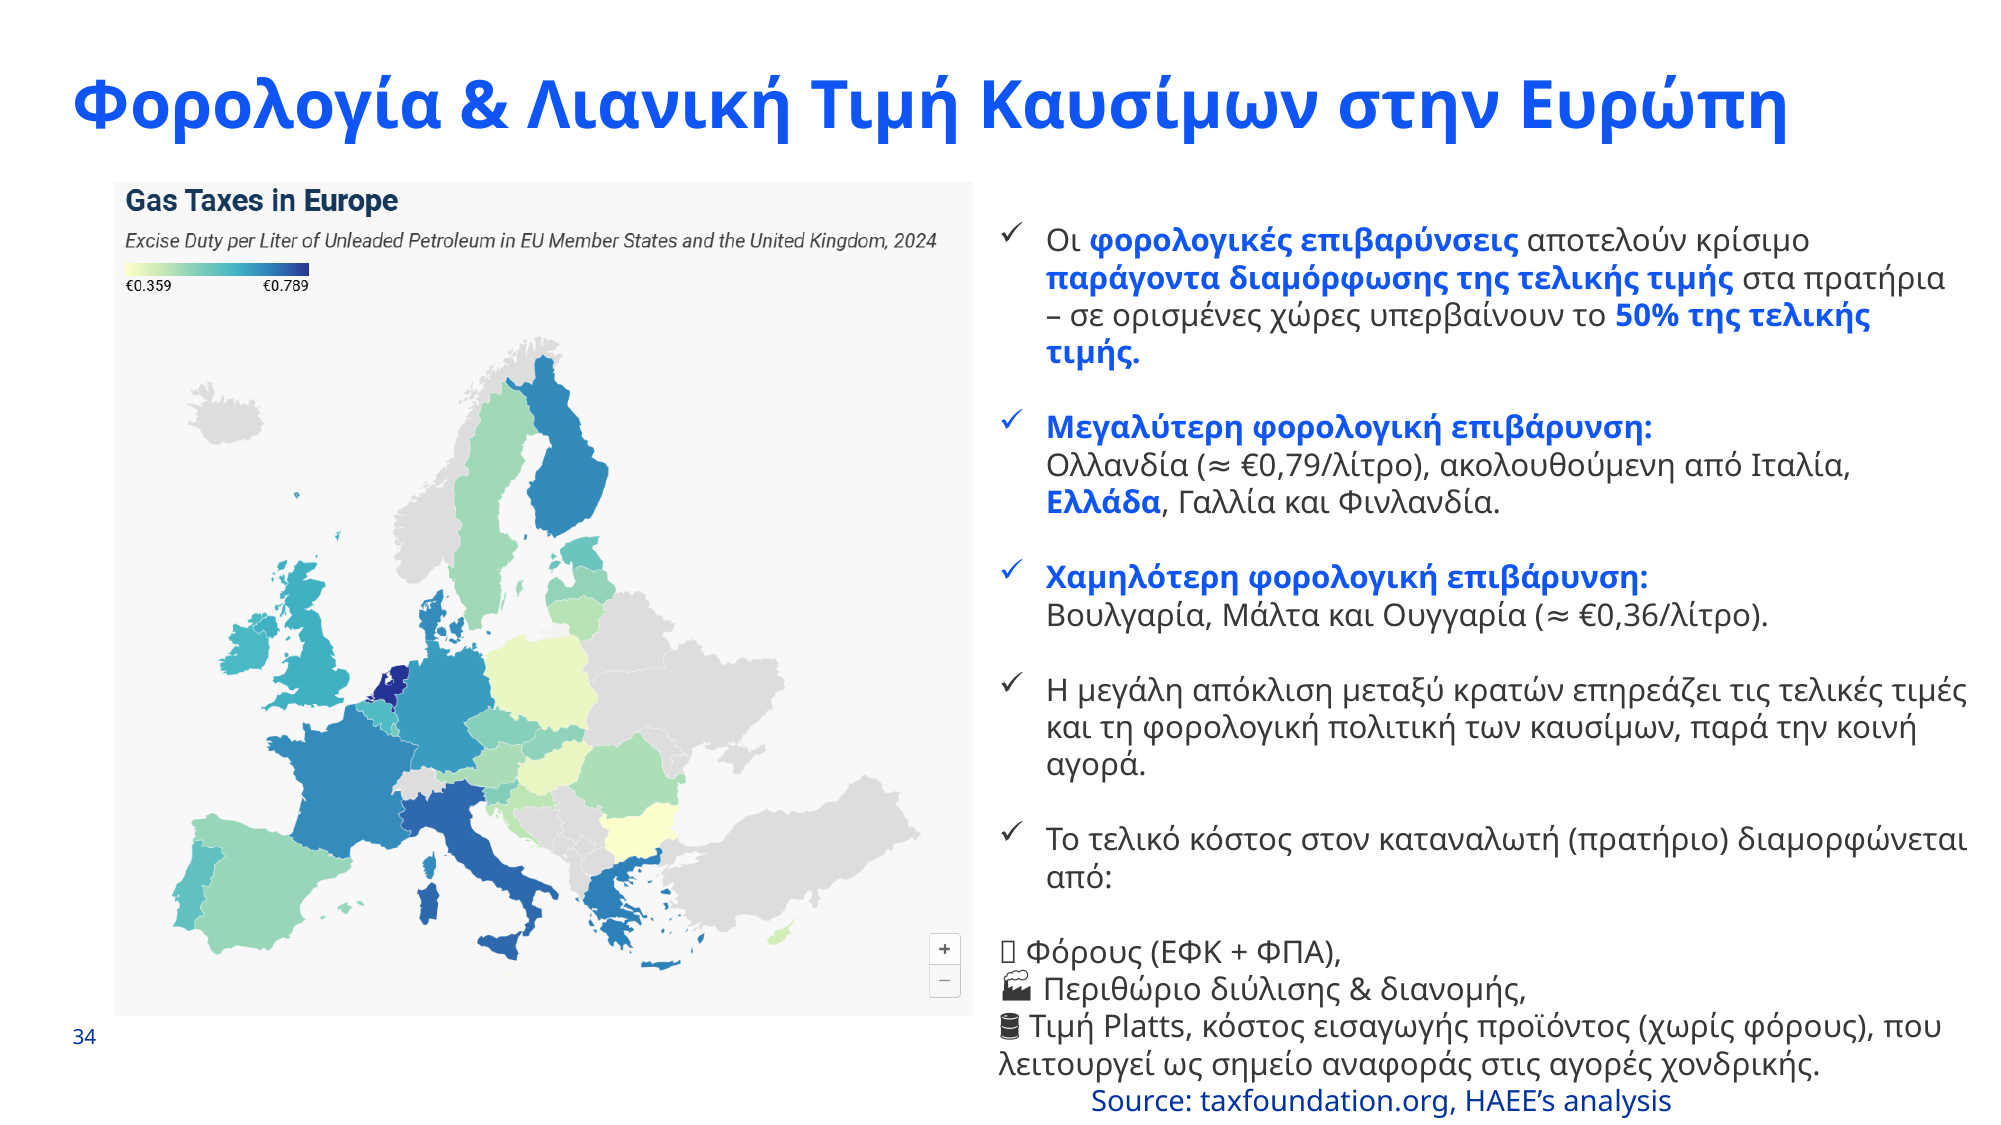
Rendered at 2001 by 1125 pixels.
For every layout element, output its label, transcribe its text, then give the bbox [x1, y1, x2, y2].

title Φορολογία & Λιανική Τιμή Καυσίμων στην Ευρώπη [72, 62, 1928, 144]
slide_number 34 [72, 1026, 115, 1052]
text_box Source: taxfoundation.org, HAEE’s analysis [287, 1074, 1688, 1125]
text_box Οι φορολογικές επιβαρύνσεις αποτελούν κρίσιμο παράγοντα διαμόρφωσης της τελικής τιμής στα πρατήρια – σε ορισμένες χώρες υπερβαίνουν το 50% της τελικής τιμής. Μεγαλύτερη φορολογική επιβάρυνση: Ολλανδία (≈ €0,79/λίτρο), ακολουθούμενη από Ιταλία, Ελλάδα, Γαλλία και Φινλανδία. Χαμηλότερη φορολογική επιβάρυνση: Βουλγαρία, Μάλτα και Ουγγαρία (≈ €0,36/λίτρο). Η μεγάλη απόκλιση μεταξύ κρατών επηρεάζει τις τελικές τιμές και τη φορολογική πολιτική των καυσίμων, παρά την κοινή αγορά. Το τελικό κόστος στον καταναλωτή (πρατήριο) διαμορφώνεται από: 💸 Φόρους (ΕΦΚ + ΦΠΑ), 🏭 Περιθώριο διύλισης & διανομής, 🛢 Τιμή Platts, κόστος εισαγωγής προϊόντος (χωρίς φόρους), που λειτουργεί ως σημείο αναφοράς στις αγορές χονδρικής. [984, 213, 1985, 1089]
picture [114, 182, 974, 1017]
